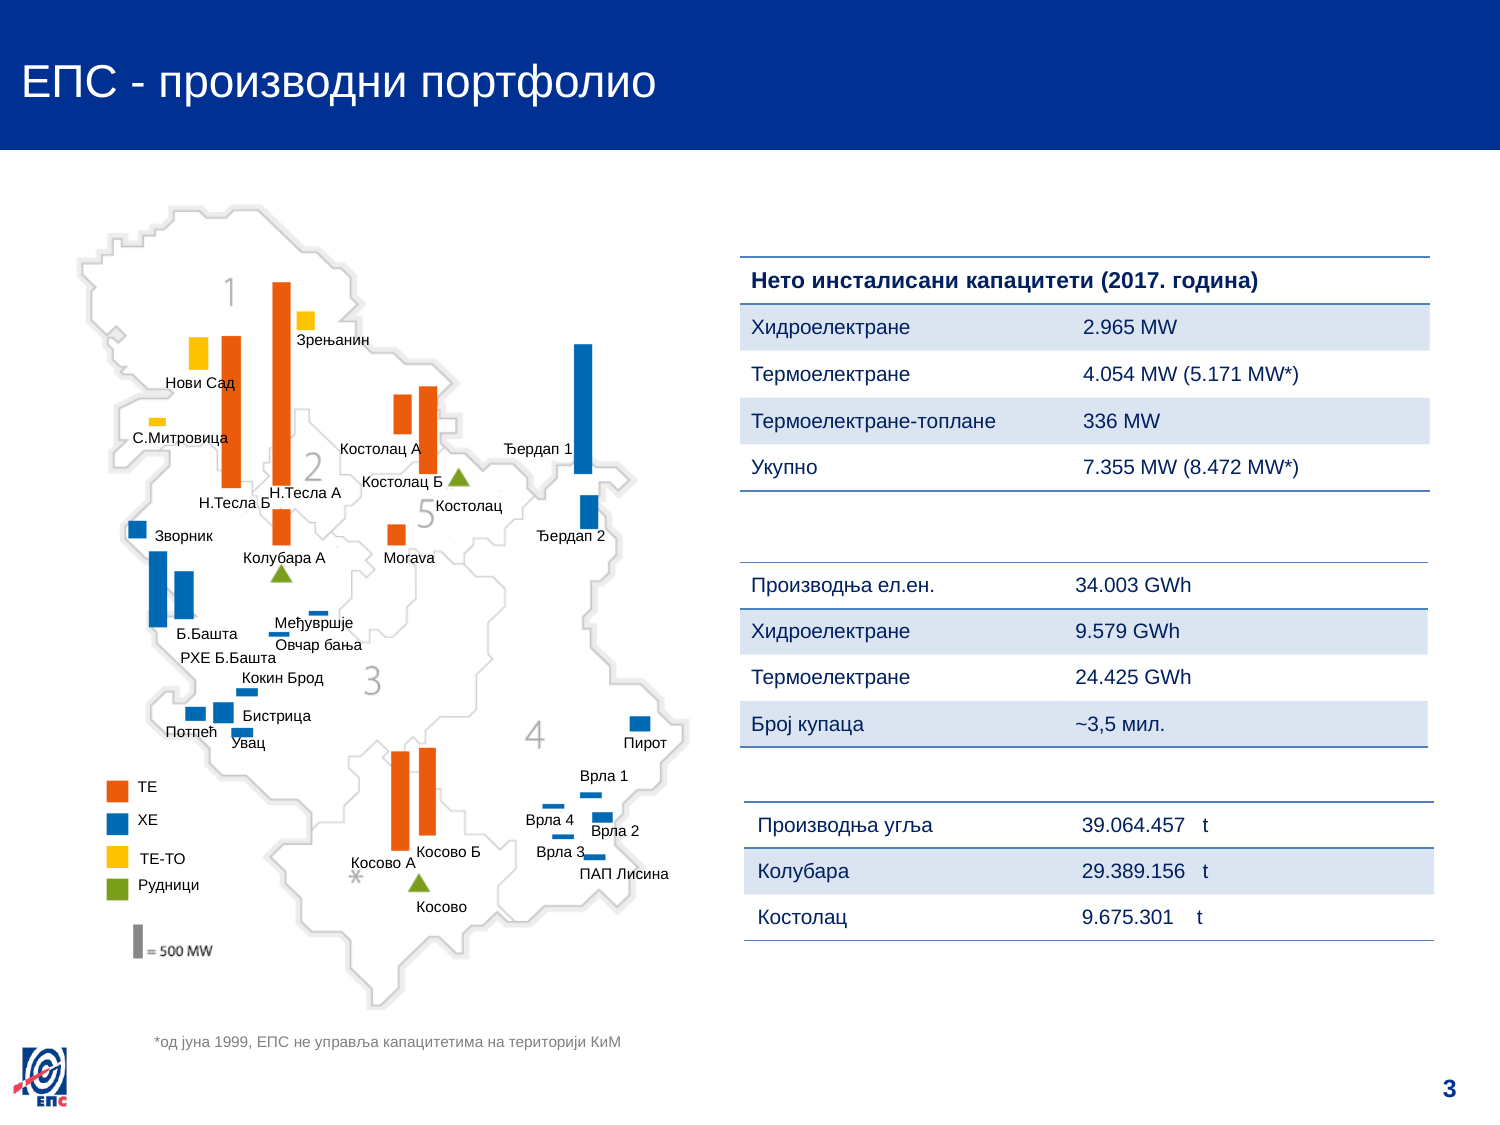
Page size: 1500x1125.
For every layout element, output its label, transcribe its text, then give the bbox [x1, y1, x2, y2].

table_cell 336 MW [1069, 398, 1430, 444]
table_cell ~3,5 мил. [1062, 701, 1428, 746]
table_cell Термоелектране [743, 655, 1062, 701]
table_cell 4.054 MW (5.171 MW*) [1069, 351, 1430, 398]
table_cell Број купаца [743, 701, 1062, 746]
table_cell 9.675.301 t [1068, 894, 1434, 940]
table_header 34.003 GWh [1062, 563, 1428, 608]
table_cell Костолац [744, 894, 1068, 940]
table_cell 29.389.156 t [1068, 849, 1434, 894]
table_cell Хидроелектране [743, 610, 1062, 655]
table_cell Укупно [743, 444, 1069, 490]
table_header Нето инсталисани капацитети (2017. година) [743, 258, 1430, 303]
table_cell 24.425 GWh [1062, 655, 1428, 701]
table_cell Термоелектране-топлане [743, 398, 1069, 444]
picture [12, 1046, 67, 1107]
table_cell 2.965 MW [1069, 305, 1430, 351]
table_header Производња угља [744, 803, 1068, 847]
picture [57, 191, 740, 1010]
table_cell Хидроелектране [743, 305, 1069, 351]
table_header 39.064.457 t [1068, 803, 1434, 847]
title ЕПС - производни портфолио [5, 19, 1167, 140]
table_cell 7.355 MW (8.472 MW*) [1069, 444, 1430, 490]
table_cell Колубара [744, 849, 1068, 894]
list *од јуна 1999, ЕПС не управља капацитетима на територији КиМ [139, 1024, 1411, 1097]
table_header Производња ел.ен. [743, 563, 1062, 608]
table_cell 9.579 GWh [1062, 610, 1428, 655]
table_cell Термоелектране [743, 351, 1069, 398]
